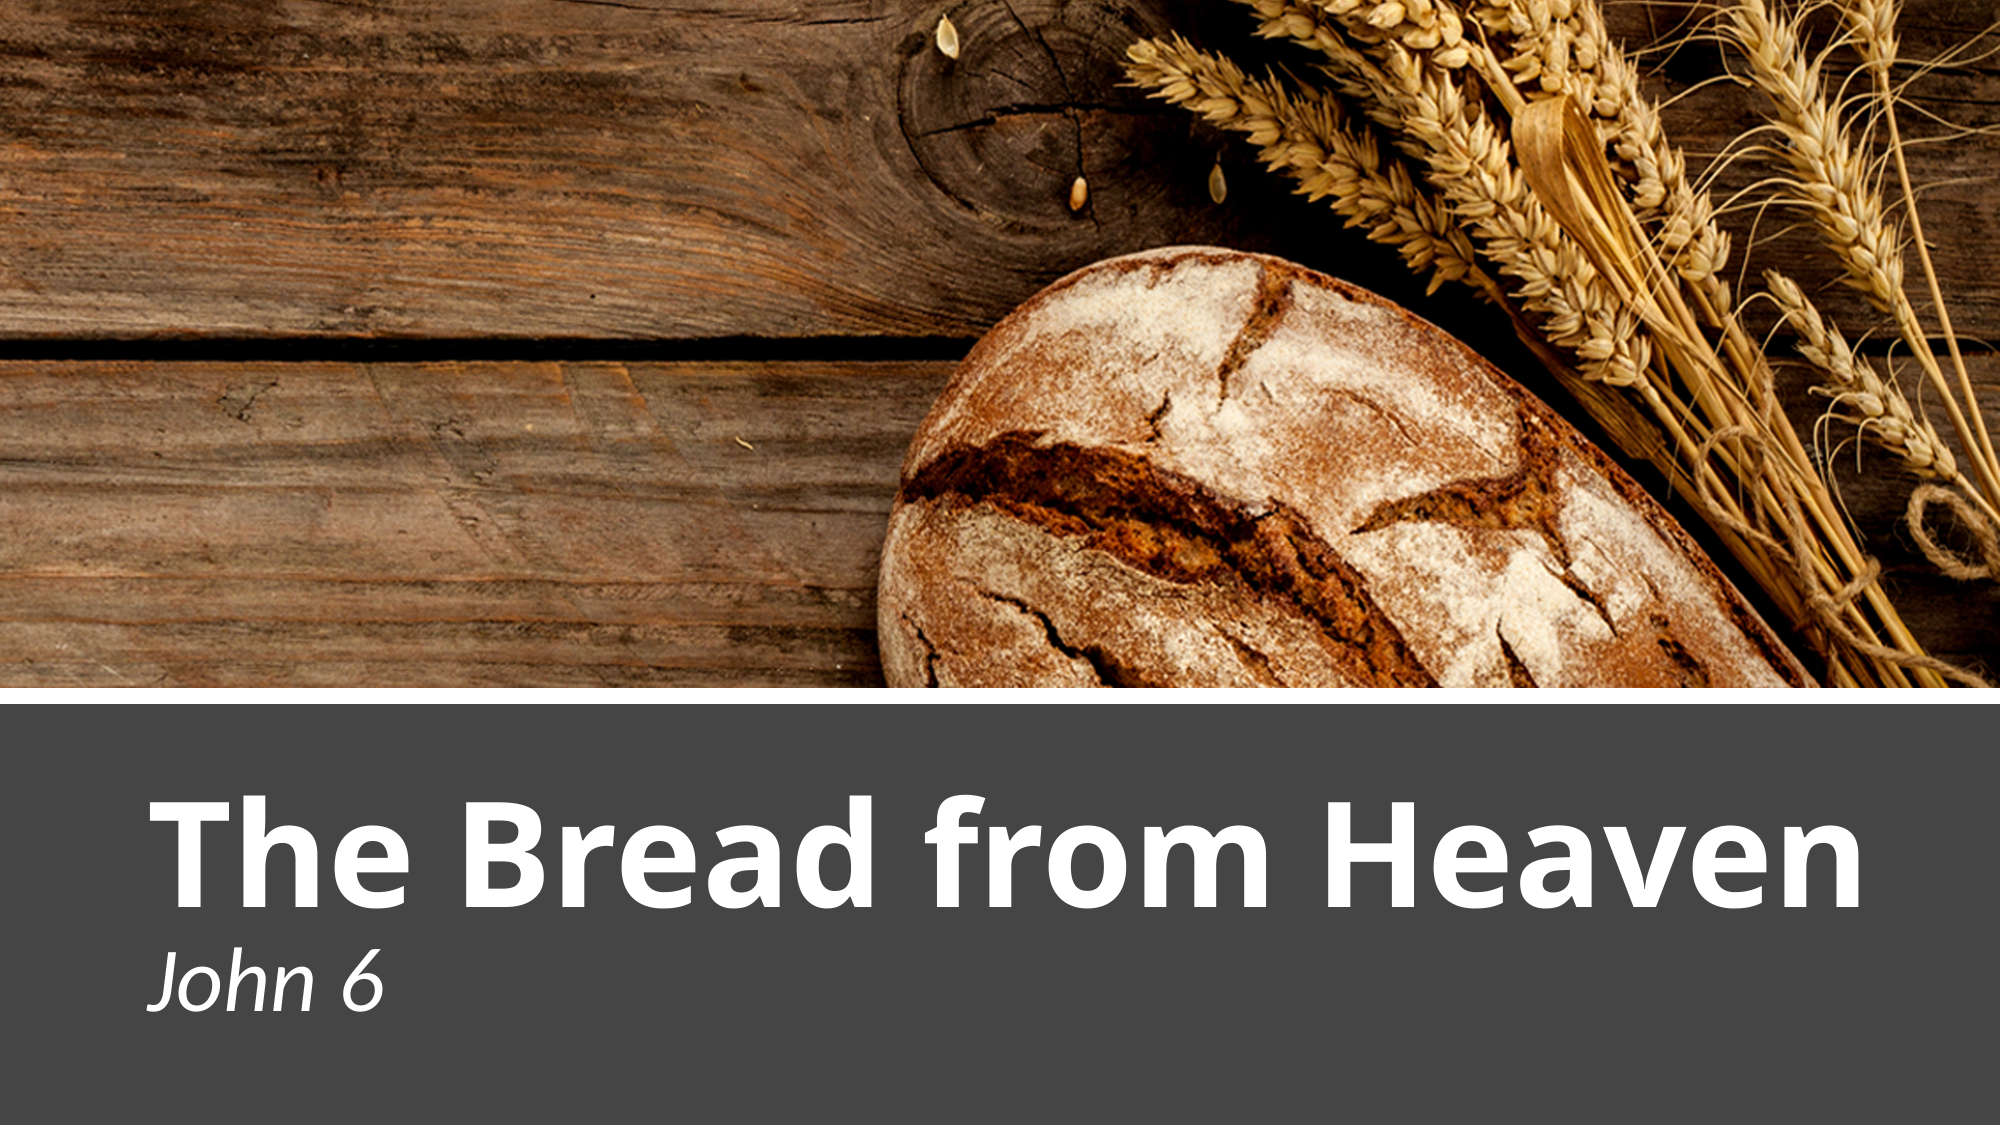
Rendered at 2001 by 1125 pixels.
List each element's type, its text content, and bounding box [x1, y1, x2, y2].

picture [0, 0, 2000, 695]
title The Bread from Heaven [131, 730, 1887, 924]
subtitle John 6 [131, 924, 1887, 1087]
